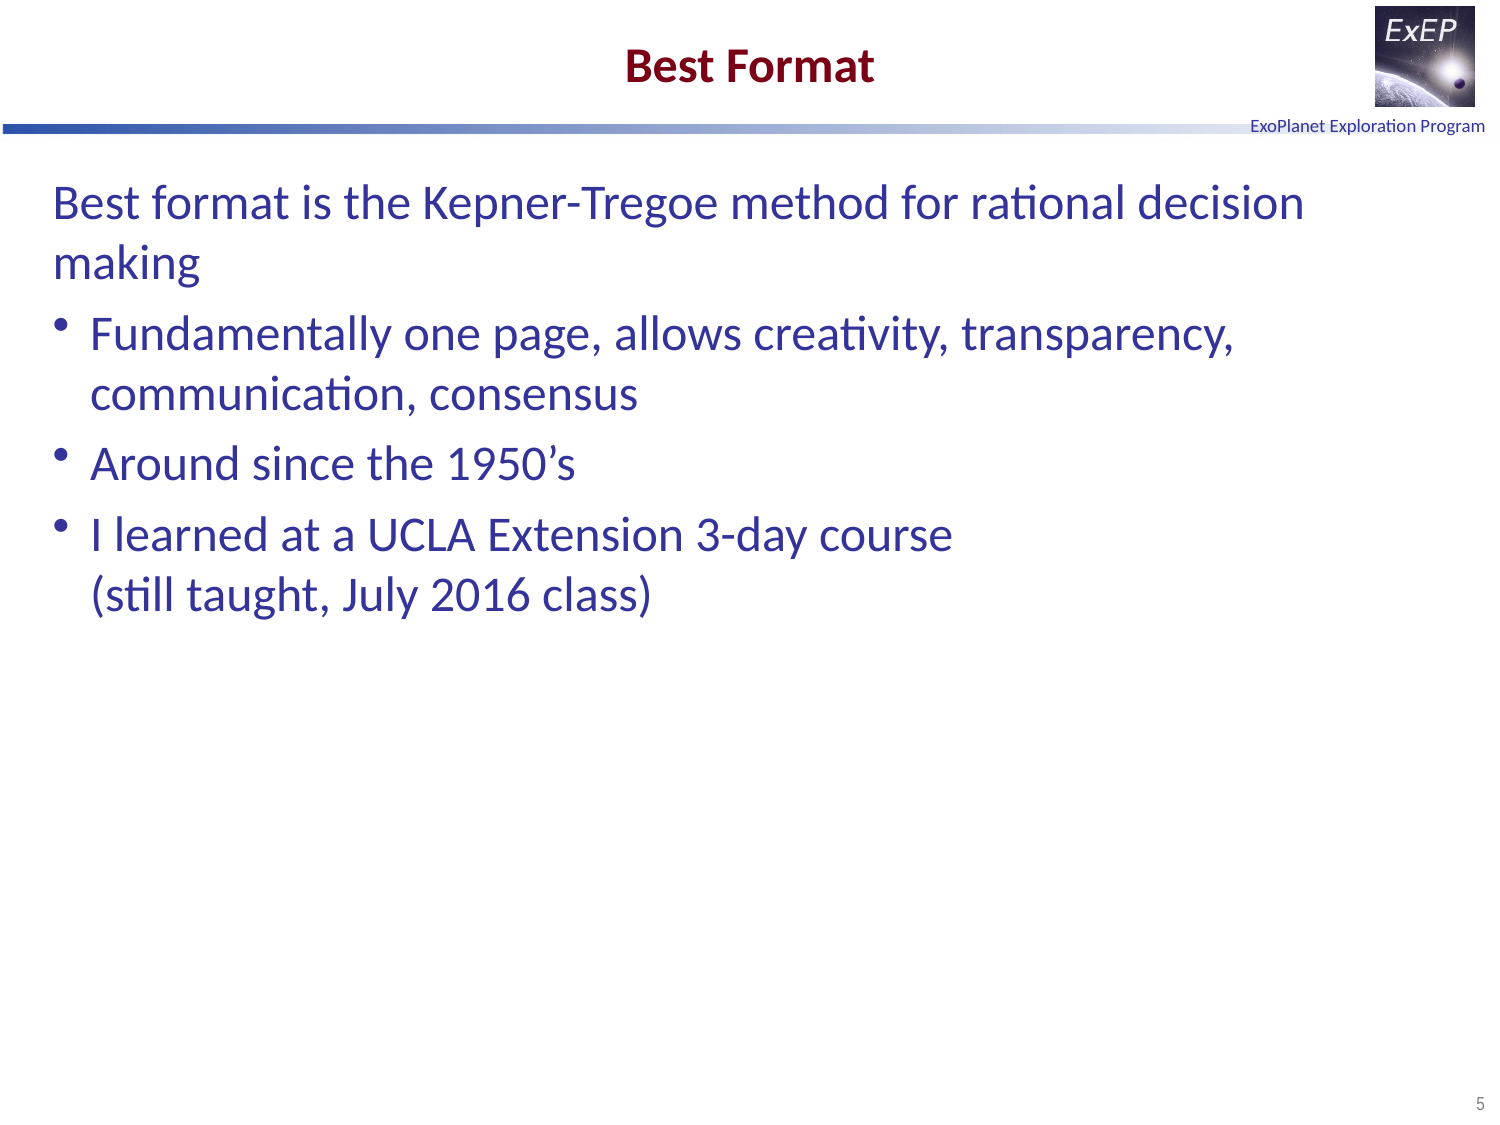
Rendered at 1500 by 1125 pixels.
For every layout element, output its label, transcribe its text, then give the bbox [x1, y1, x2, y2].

slide_number 5 [1411, 1086, 1500, 1125]
list Best format is the Kepner-Tregoe method for rational decision making Fundamentally one page, allows creativity, transparency, communication, consensus Around since the 1950’s I learned at a UCLA Extension 3-day course (still taught, July 2016 class) [37, 162, 1463, 1076]
picture [0, 126, 1500, 143]
title Best Format [0, 0, 1500, 126]
